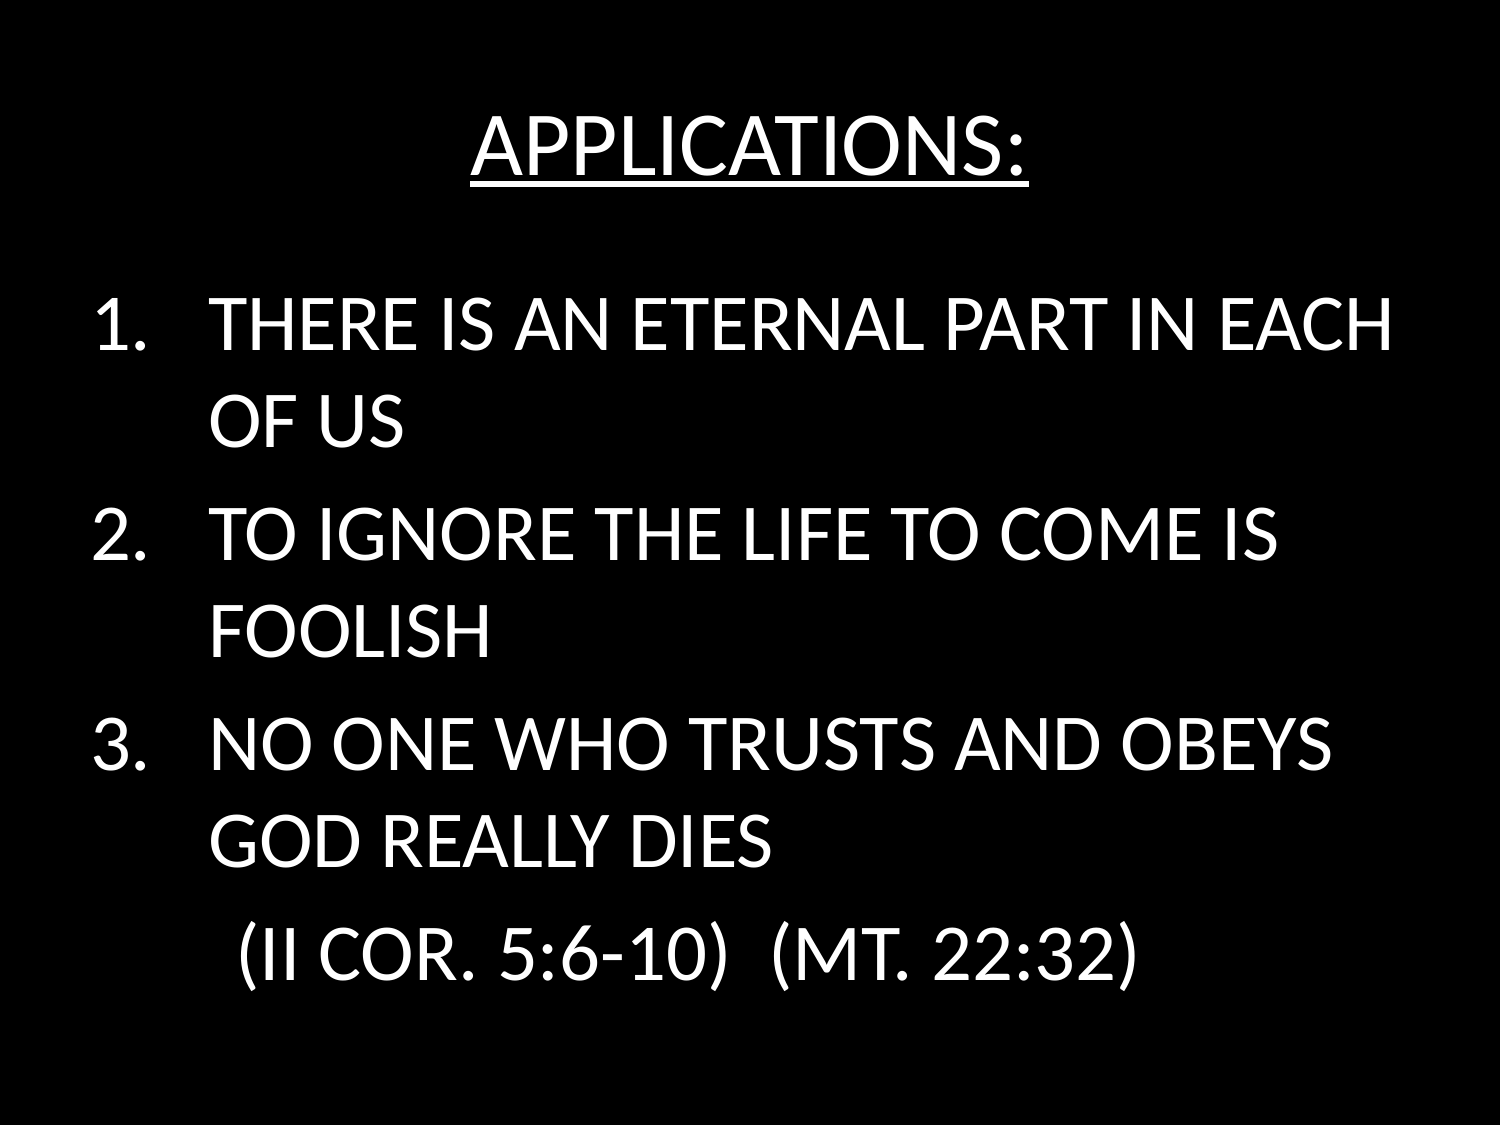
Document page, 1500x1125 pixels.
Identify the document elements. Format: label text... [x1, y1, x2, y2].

title APPLICATIONS: [75, 45, 1425, 233]
list THERE IS AN ETERNAL PART IN EACH OF US TO IGNORE THE LIFE TO COME IS FOOLISH NO ONE WHO TRUSTS AND OBEYS GOD REALLY DIES (II COR. 5:6-10) (MT. 22:32) [75, 262, 1425, 1005]
